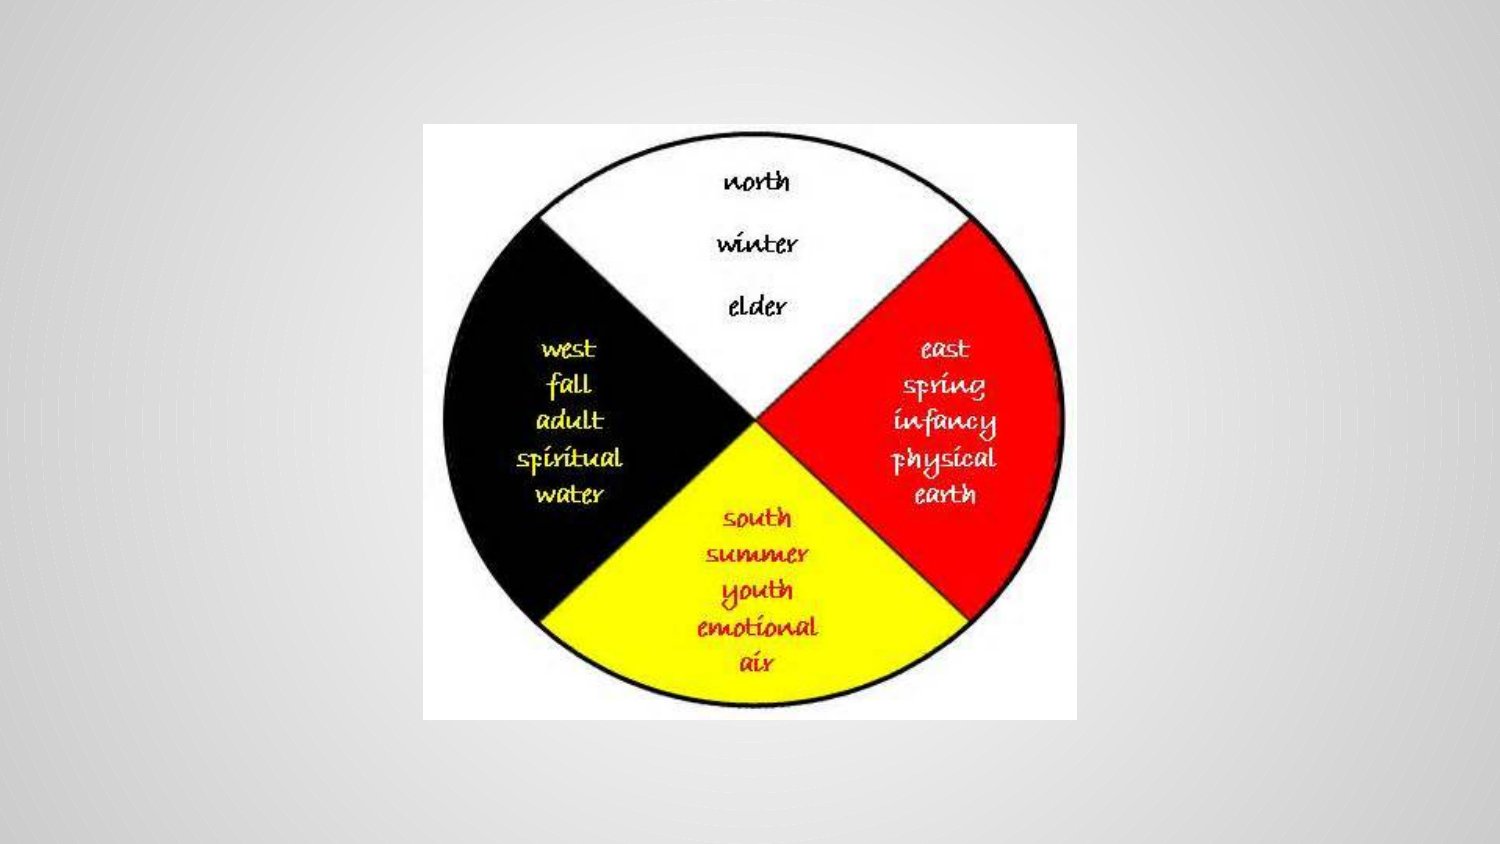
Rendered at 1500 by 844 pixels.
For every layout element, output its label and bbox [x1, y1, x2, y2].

picture [423, 123, 1077, 720]
